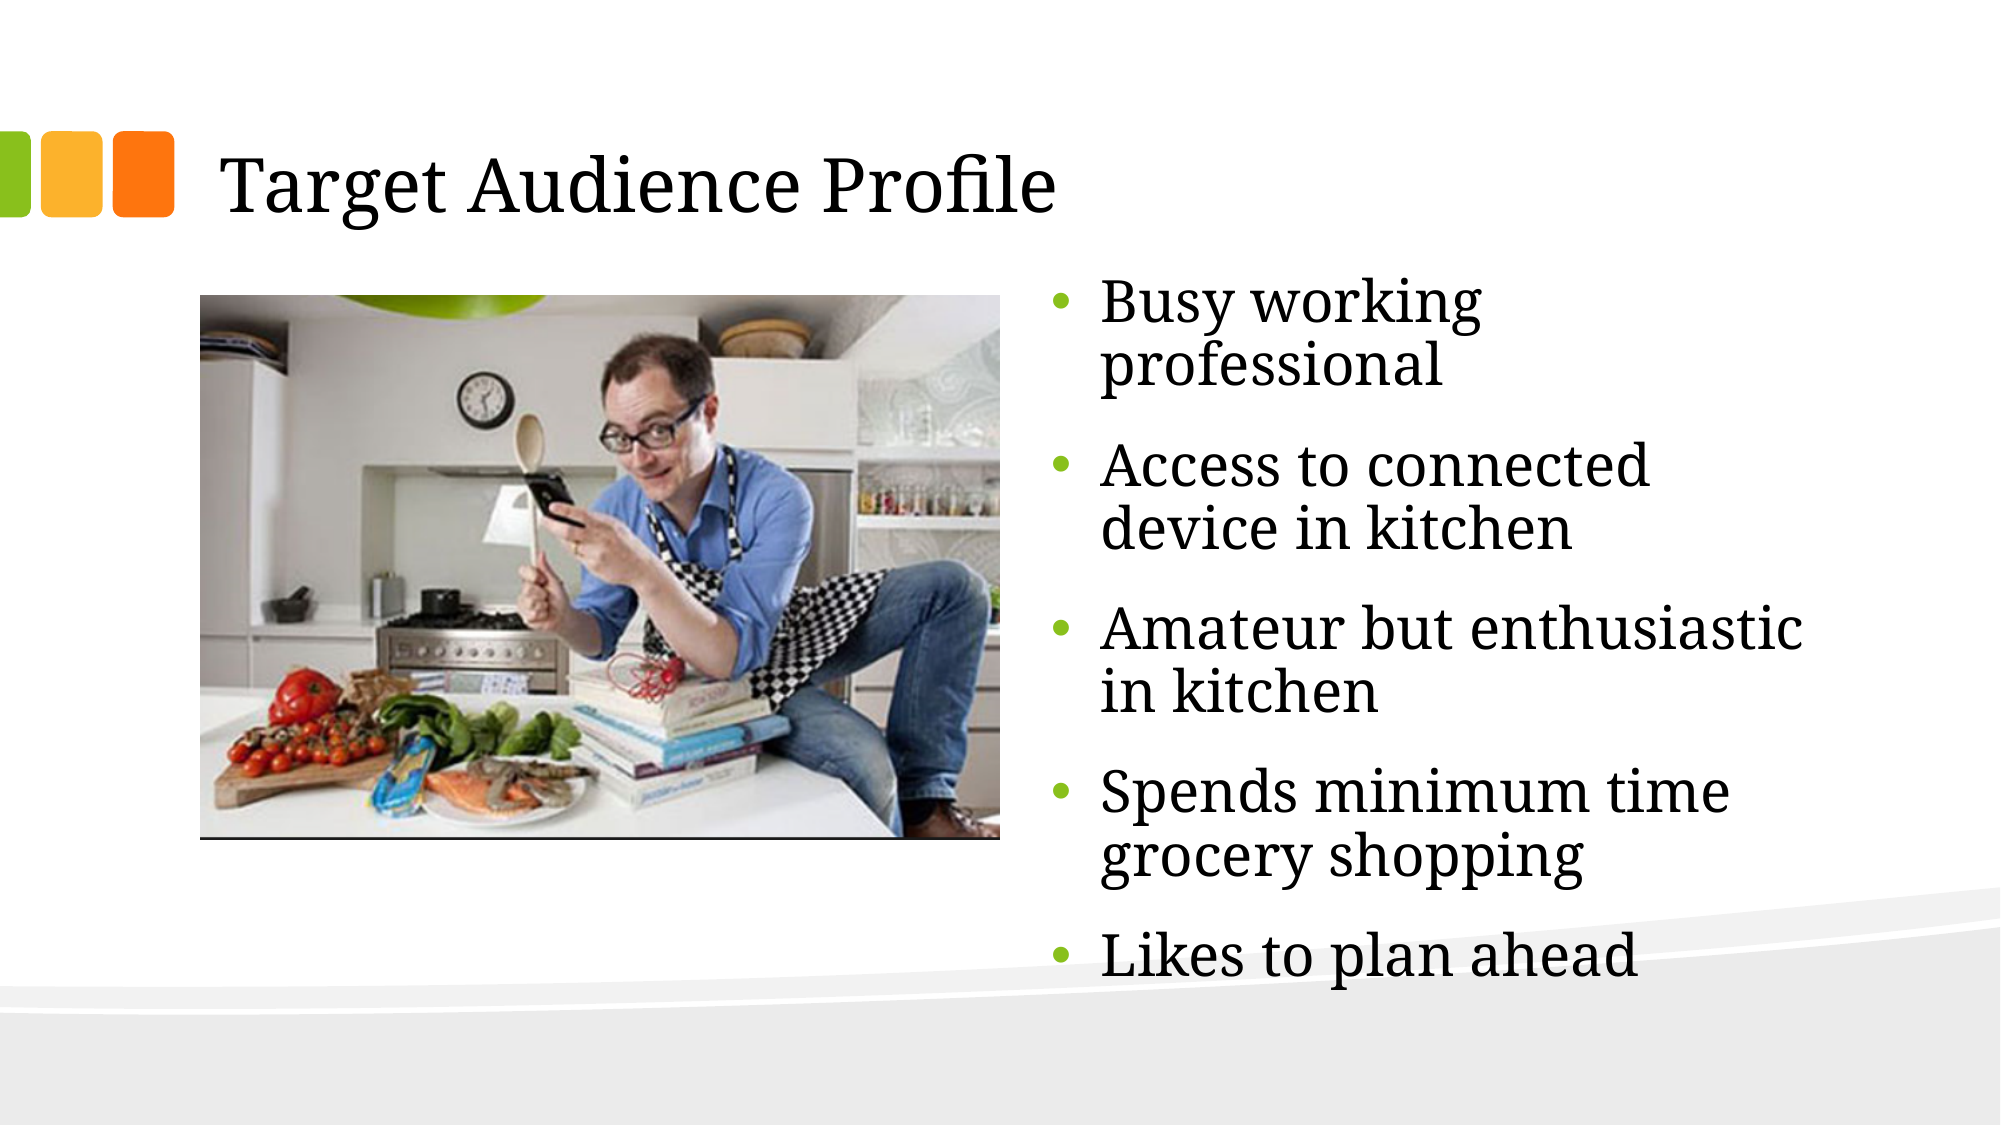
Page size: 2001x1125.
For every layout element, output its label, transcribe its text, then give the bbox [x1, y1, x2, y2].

list Busy working professional Access to connected device in kitchen Amateur but enthusiastic in kitchen Spends minimum time grocery shopping Likes to plan ahead [1030, 262, 1831, 1013]
title Target Audience Profile [200, 24, 1800, 238]
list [199, 295, 1001, 840]
